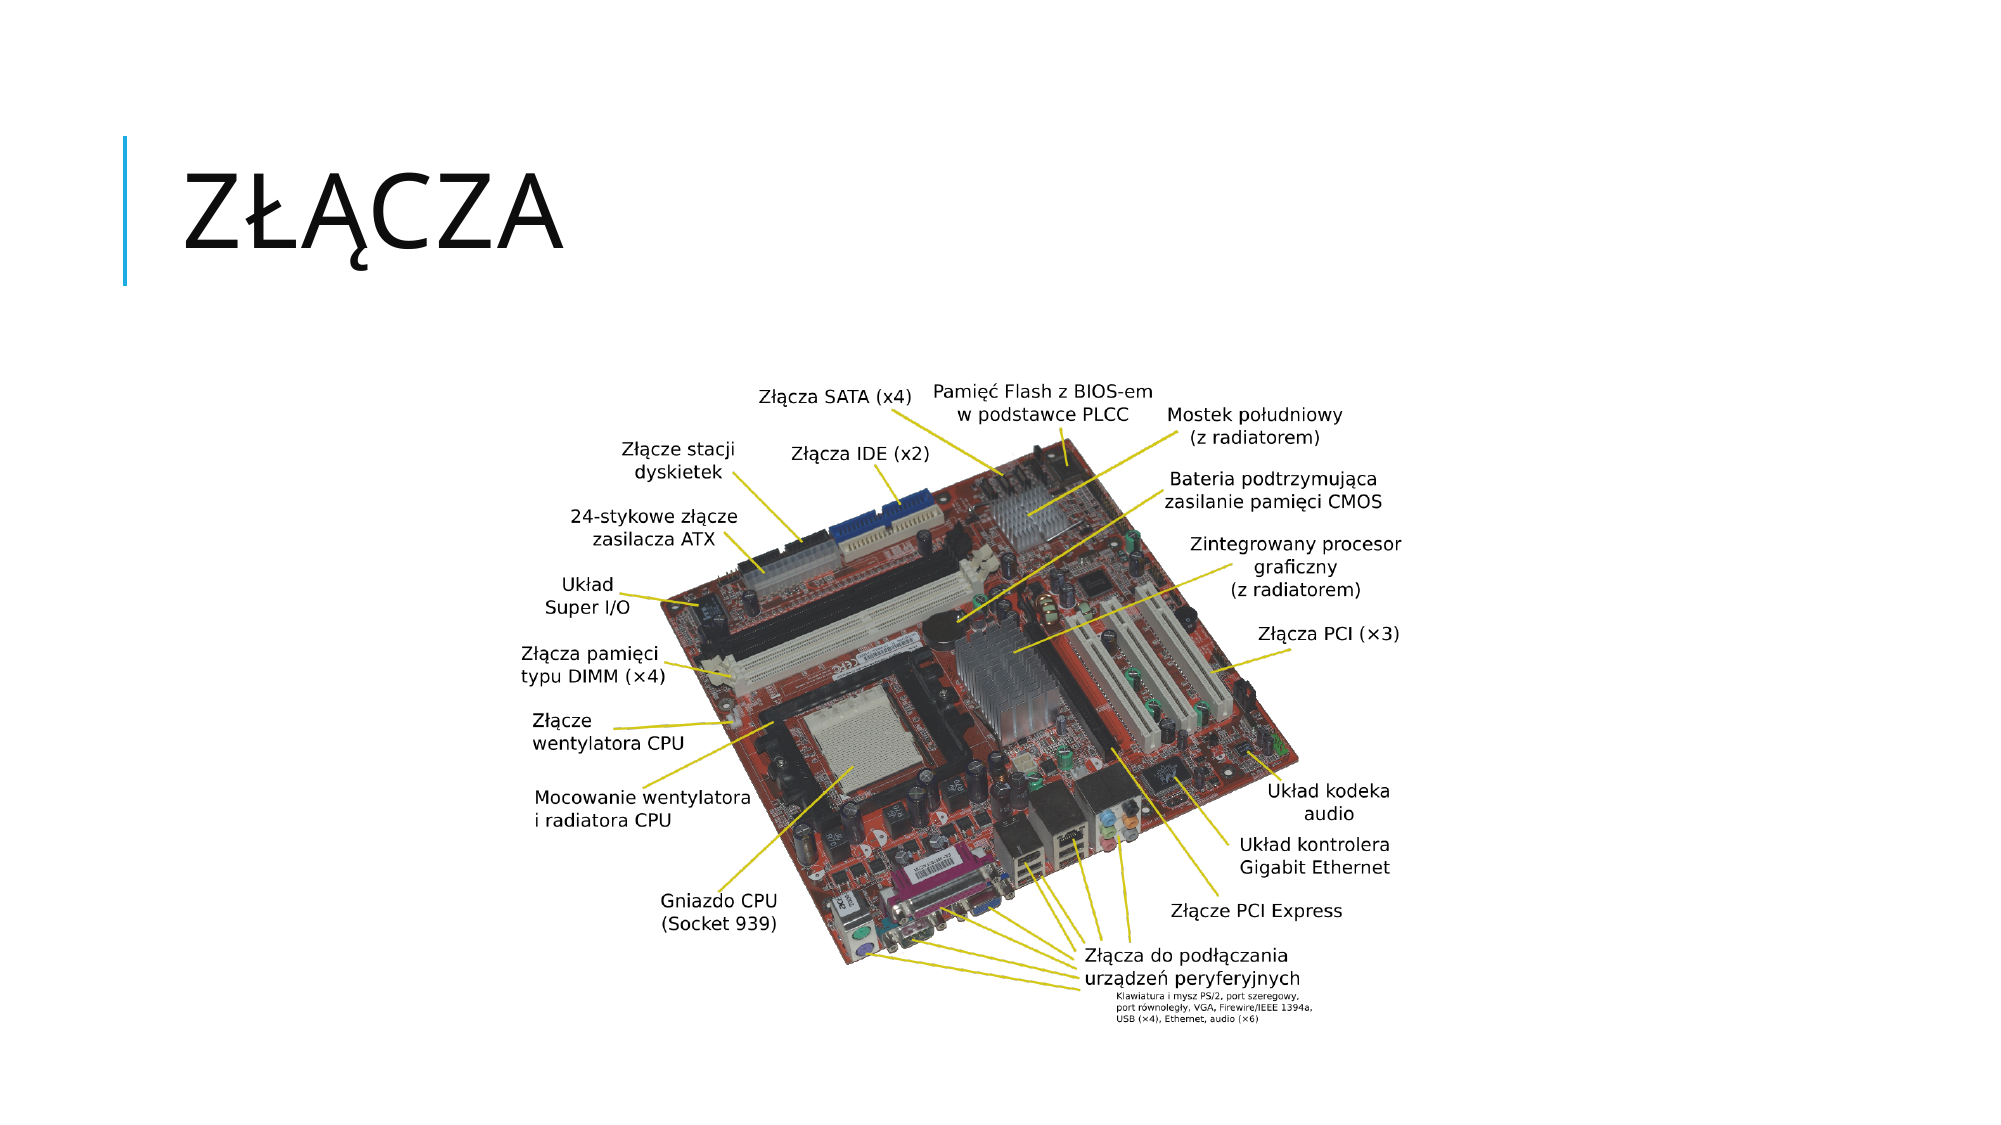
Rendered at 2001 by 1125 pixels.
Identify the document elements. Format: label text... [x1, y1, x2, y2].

title Złącza [168, 96, 1763, 342]
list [515, 374, 1415, 1036]
